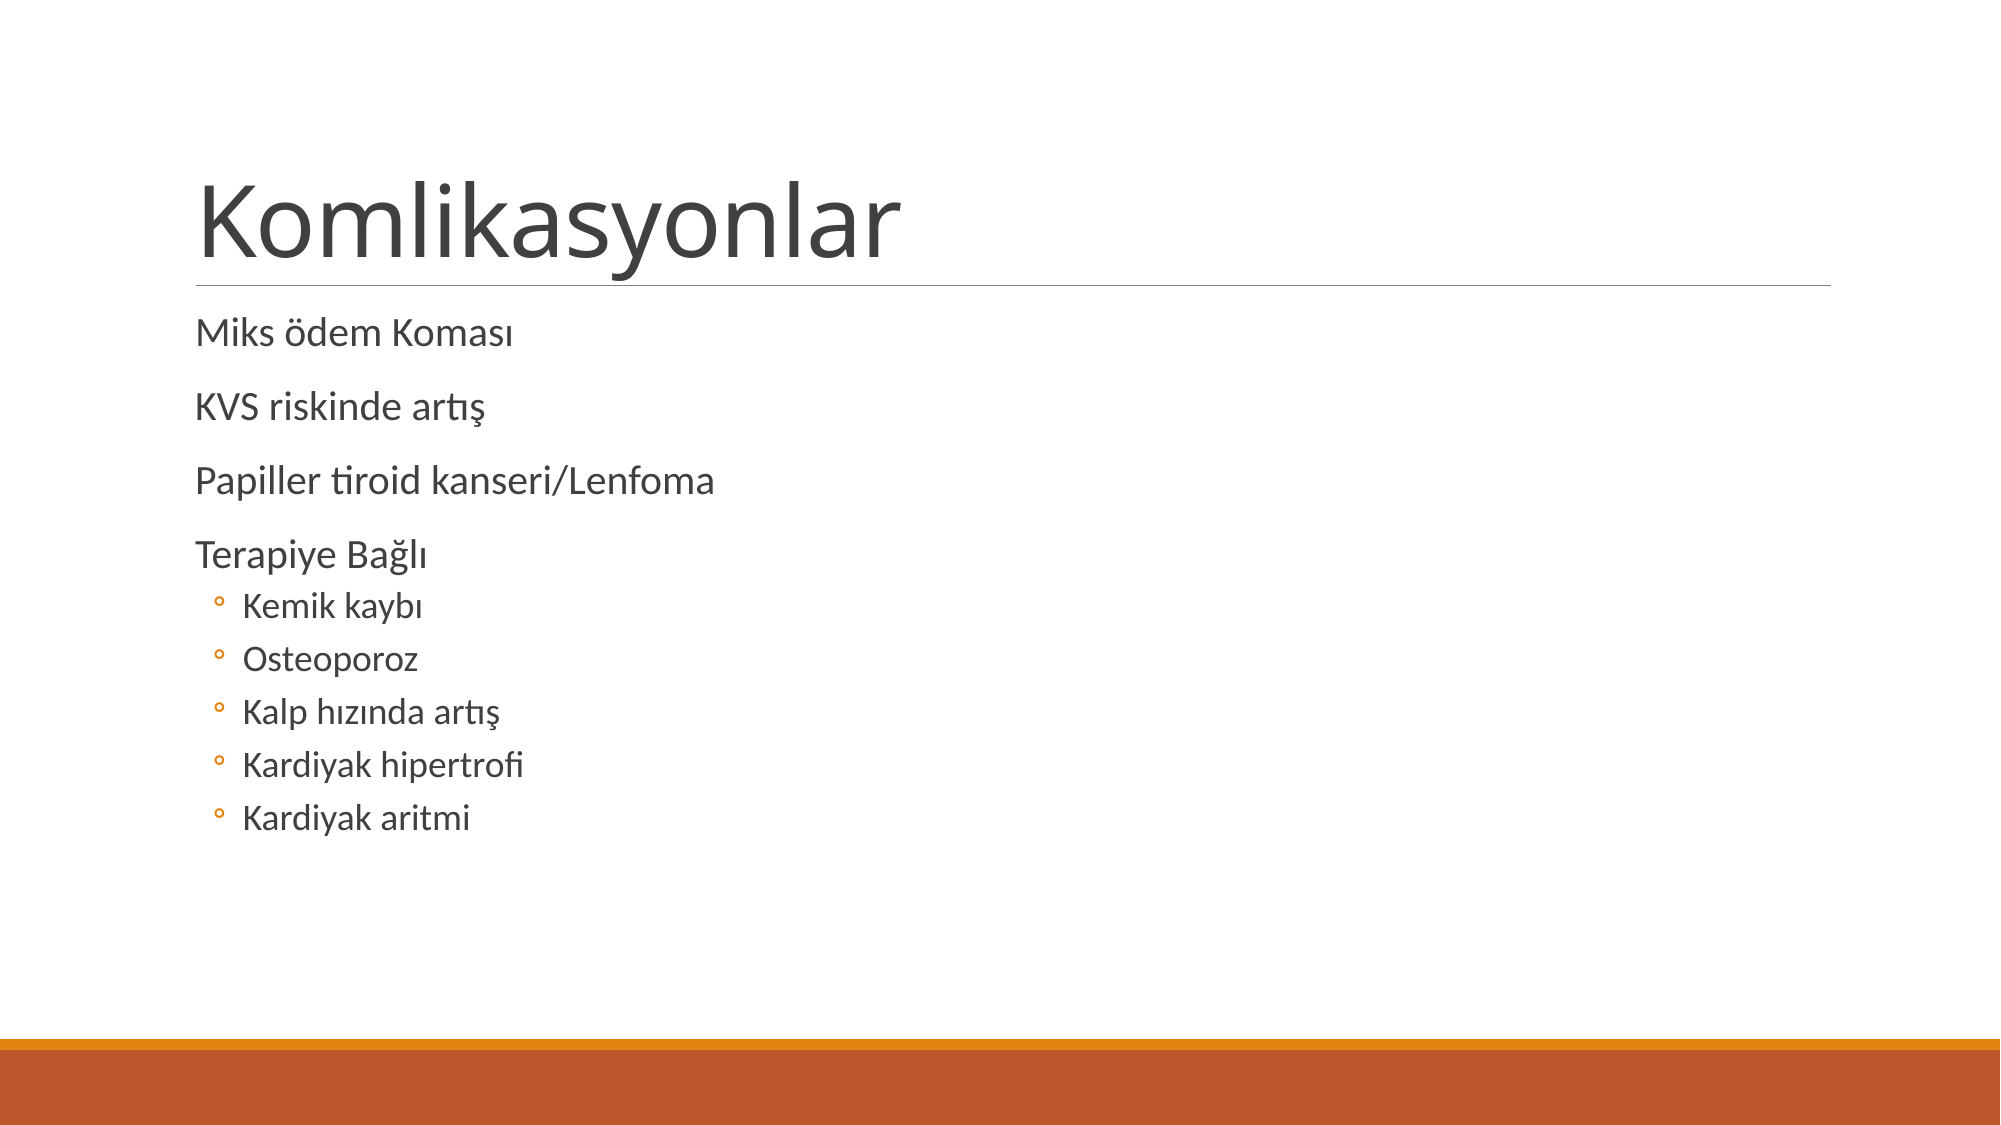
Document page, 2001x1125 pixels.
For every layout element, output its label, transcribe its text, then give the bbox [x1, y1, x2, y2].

list Miks ödem Koması KVS riskinde artış Papiller tiroid kanseri/Lenfoma Terapiye Bağlı Kemik kaybı Osteoporoz Kalp hızında artış Kardiyak hipertrofi Kardiyak aritmi [180, 302, 1830, 963]
title Komlikasyonlar [180, 47, 1830, 285]
